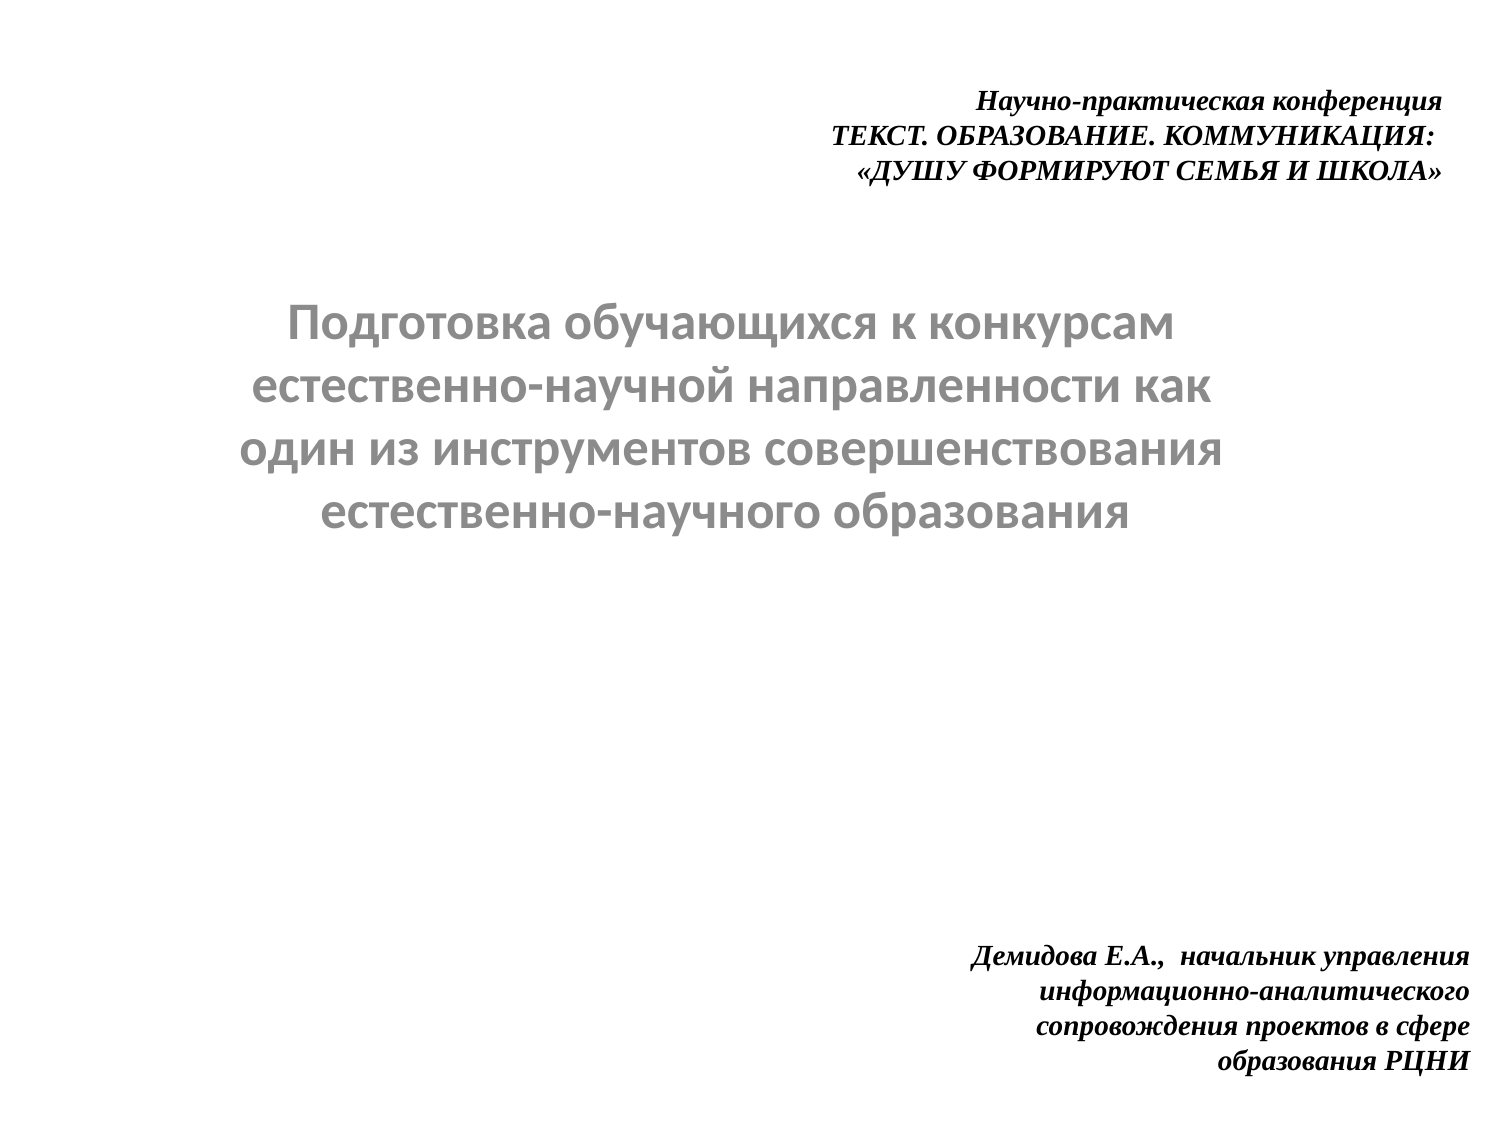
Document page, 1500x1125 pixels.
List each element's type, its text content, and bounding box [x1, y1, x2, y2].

subtitle Подготовка обучающихся к конкурсам естественно-научной направленности как один из инструментов совершенствования естественно-научного образования [206, 278, 1257, 567]
title Научно-практическая конференция ТЕКСТ. ОБРАЗОВАНИЕ. КОММУНИКАЦИЯ: «ДУШУ ФОРМИРУЮТ СЕМЬЯ И ШКОЛА» [183, 30, 1458, 273]
text_box Демидова Е.А., начальник управления информационно-аналитического сопровождения проектов в сфере образования РЦНИ [906, 928, 1486, 1084]
